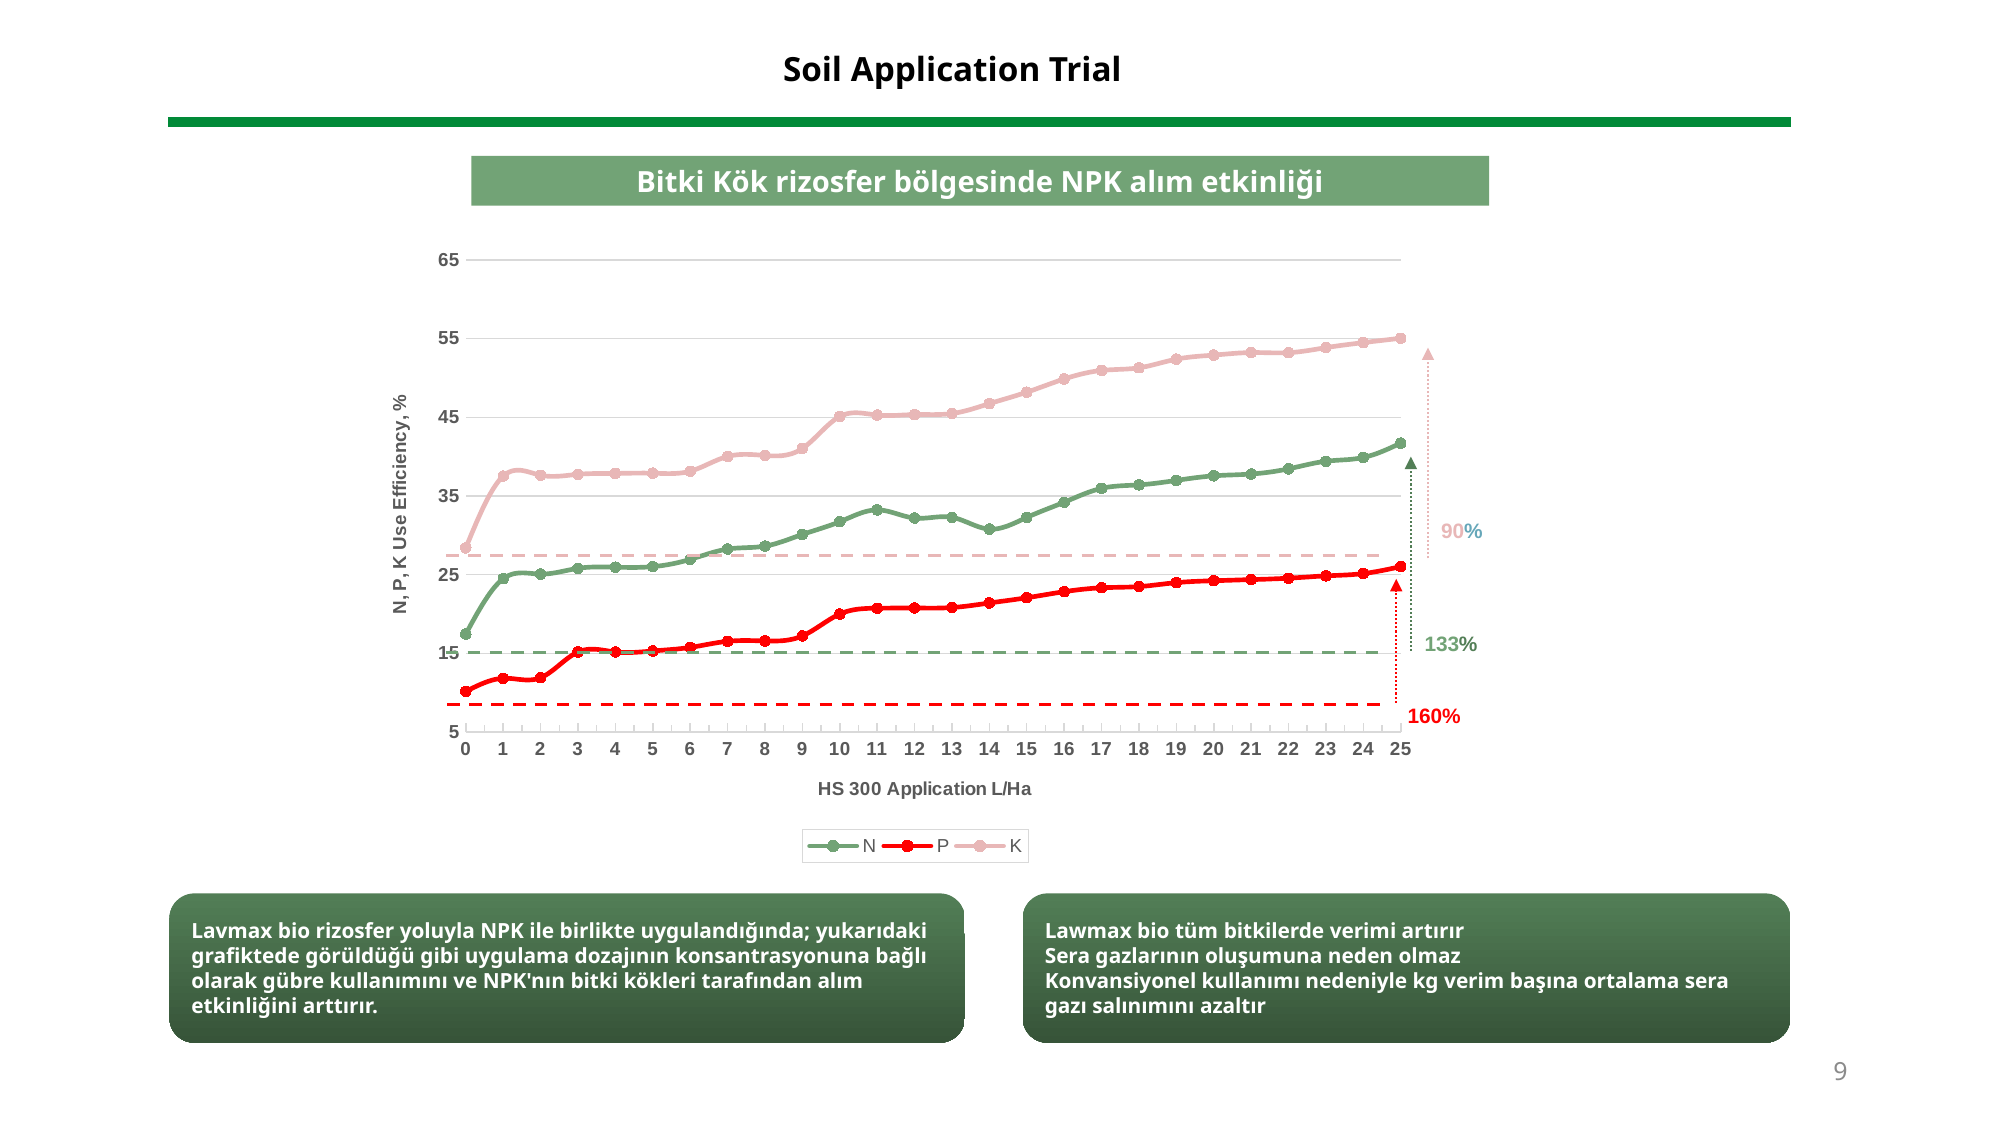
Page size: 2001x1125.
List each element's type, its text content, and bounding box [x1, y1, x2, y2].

text_box Soil Application Trial [768, 41, 1168, 96]
text_box Bitki Kök rizosfer bölgesinde NPK alım etkinliği [471, 155, 1490, 206]
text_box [356, 236, 1552, 876]
text_box Lawmax bio tüm bitkilerde verimi artırır Sera gazlarının oluşumuna neden olmaz Konvansiyonel kullanımı nedeniyle kg verim başına ortalama sera gazı salınımını azaltır [1022, 892, 1791, 1044]
text_box [168, 117, 1791, 127]
text_box Lavmax bio rizosfer yoluyla NPK ile birlikte uygulandığında; yukarıdaki grafiktede görüldüğü gibi uygulama dozajının konsantrasyonuna bağlı olarak gübre kullanımını ve NPK'nın bitki kökleri tarafından alım etkinliğini arttırır. [168, 892, 966, 1044]
slide_number 9 [1412, 1042, 1863, 1103]
